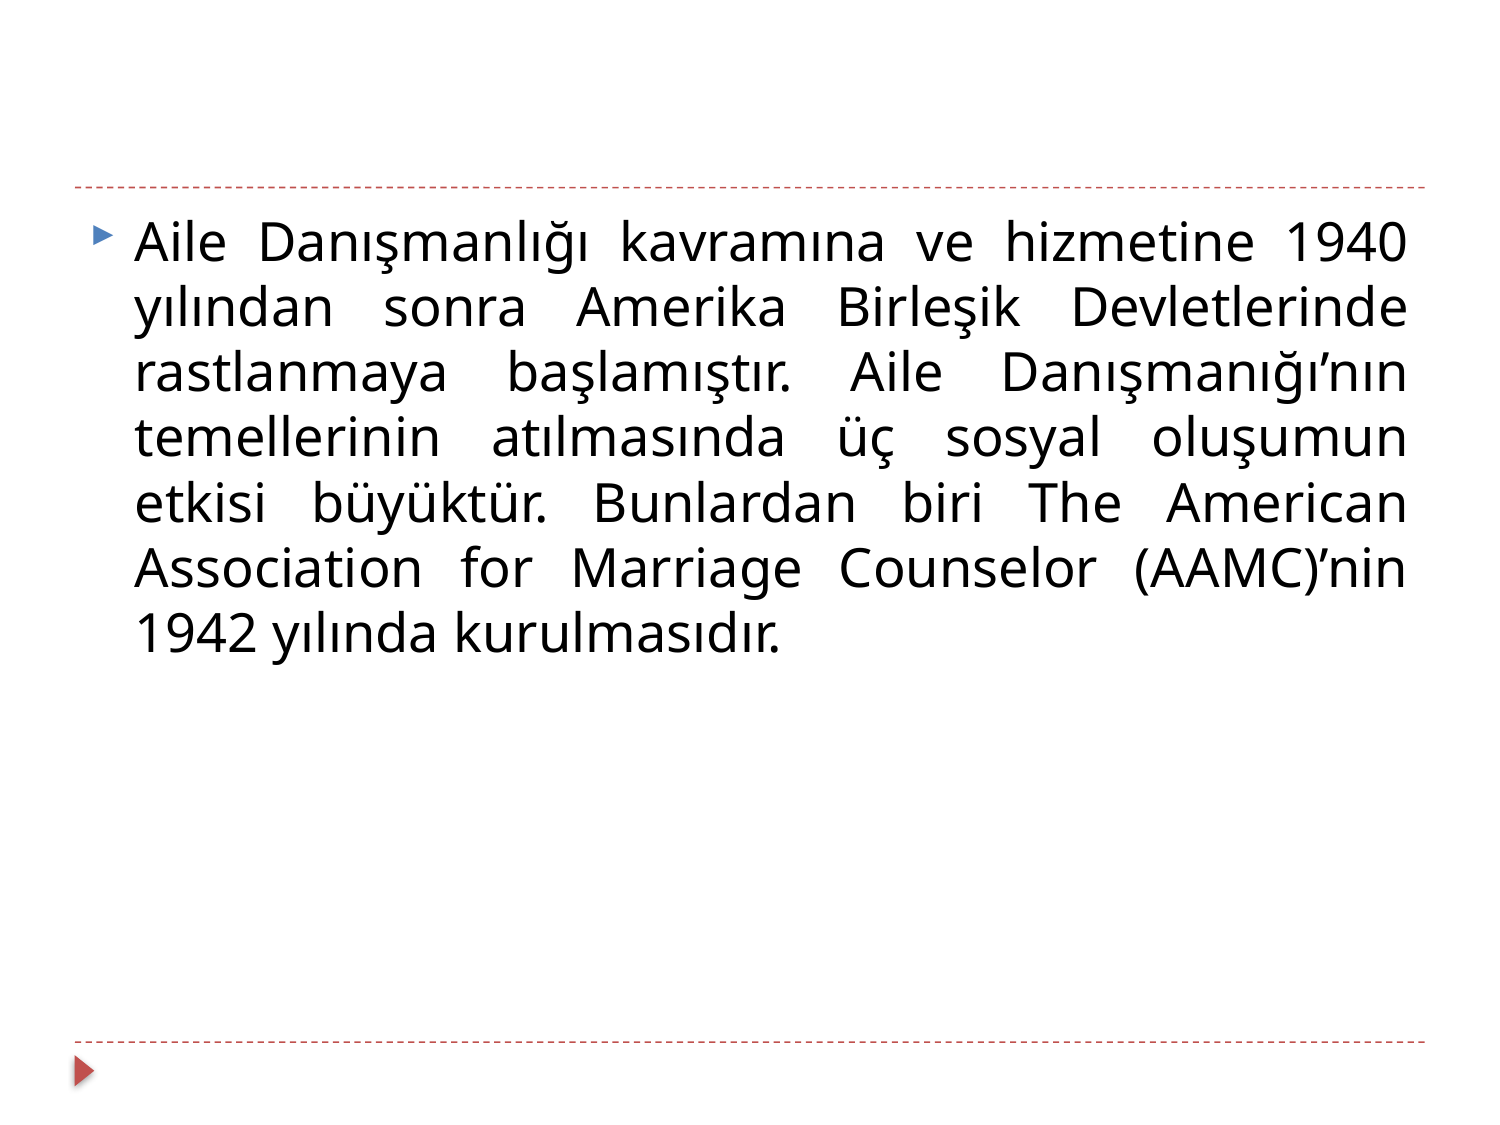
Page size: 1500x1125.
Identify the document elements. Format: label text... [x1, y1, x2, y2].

list Aile Danışmanlığı kavramına ve hizmetine 1940 yılından sonra Amerika Birleşik Devletlerinde rastlanmaya başlamıştır. Aile Danışmanığı’nın temellerinin atılmasında üç sosyal oluşumun etkisi büyüktür. Bunlardan biri The American Association for Marriage Counselor (AAMC)’nin 1942 yılında kurulmasıdır. [75, 200, 1425, 1010]
